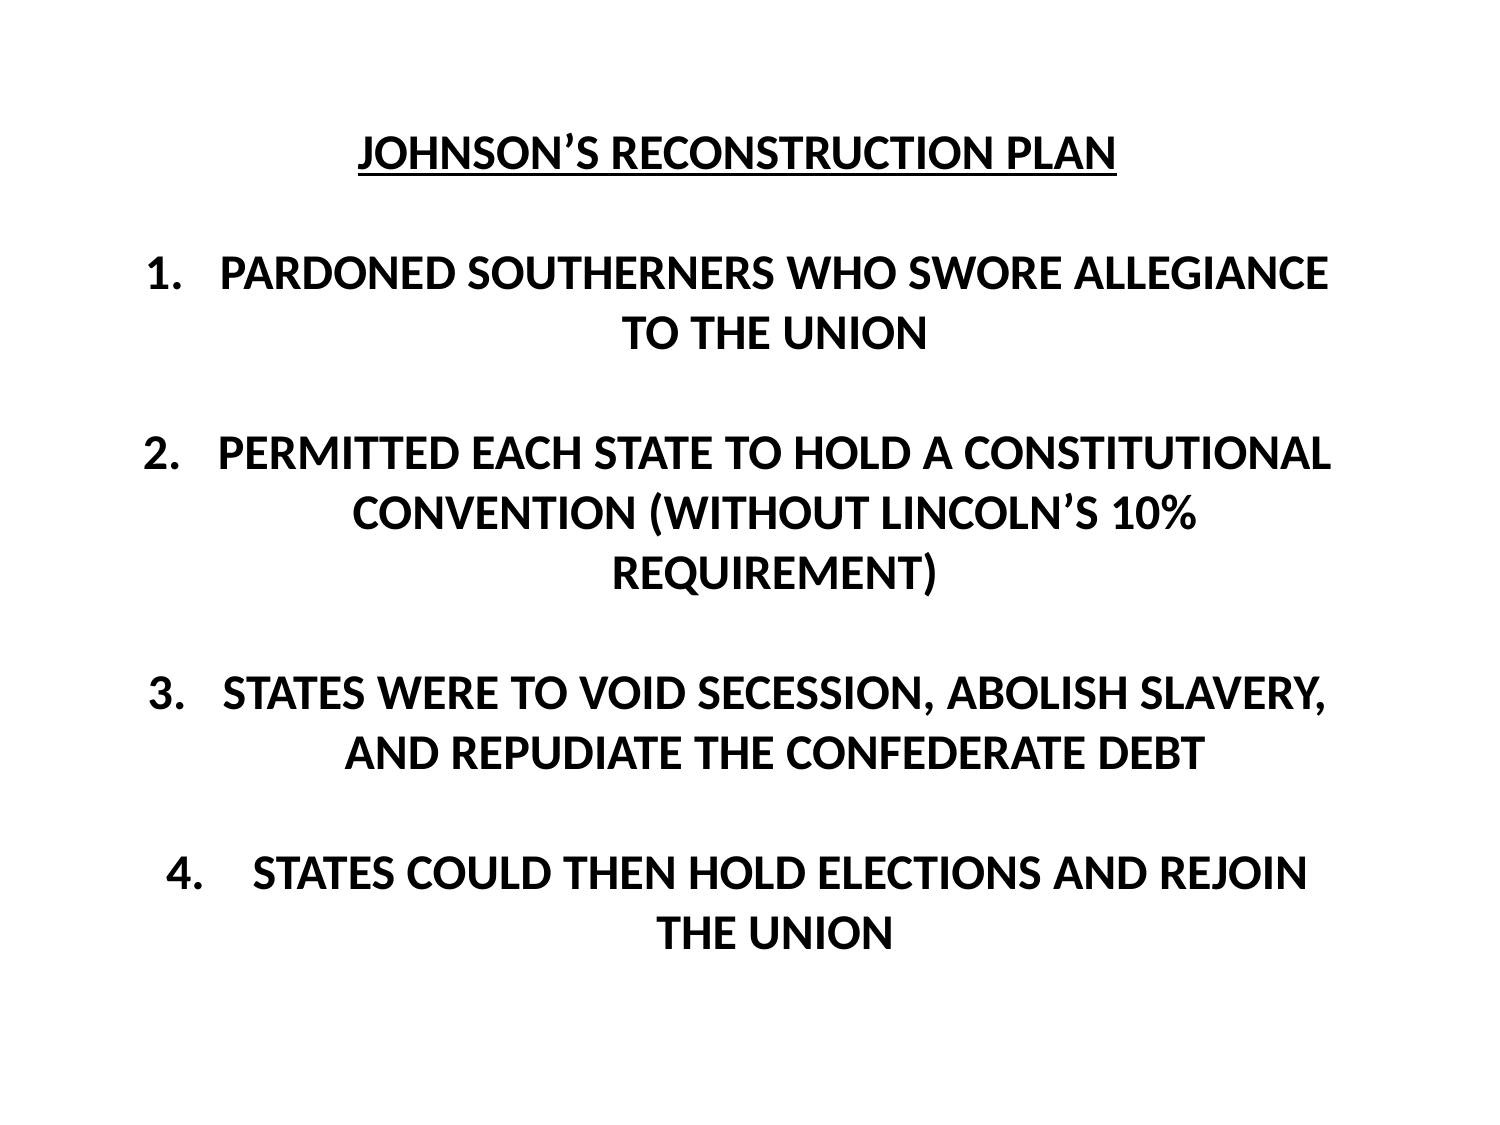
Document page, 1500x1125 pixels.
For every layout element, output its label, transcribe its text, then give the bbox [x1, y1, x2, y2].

text_box JOHNSON’S RECONSTRUCTION PLAN PARDONED SOUTHERNERS WHO SWORE ALLEGIANCE TO THE UNION PERMITTED EACH STATE TO HOLD A CONSTITUTIONAL CONVENTION (WITHOUT LINCOLN’S 10% REQUIREMENT) STATES WERE TO VOID SECESSION, ABOLISH SLAVERY, AND REPUDIATE THE CONFEDERATE DEBT STATES COULD THEN HOLD ELECTIONS AND REJOIN THE UNION [112, 112, 1363, 968]
